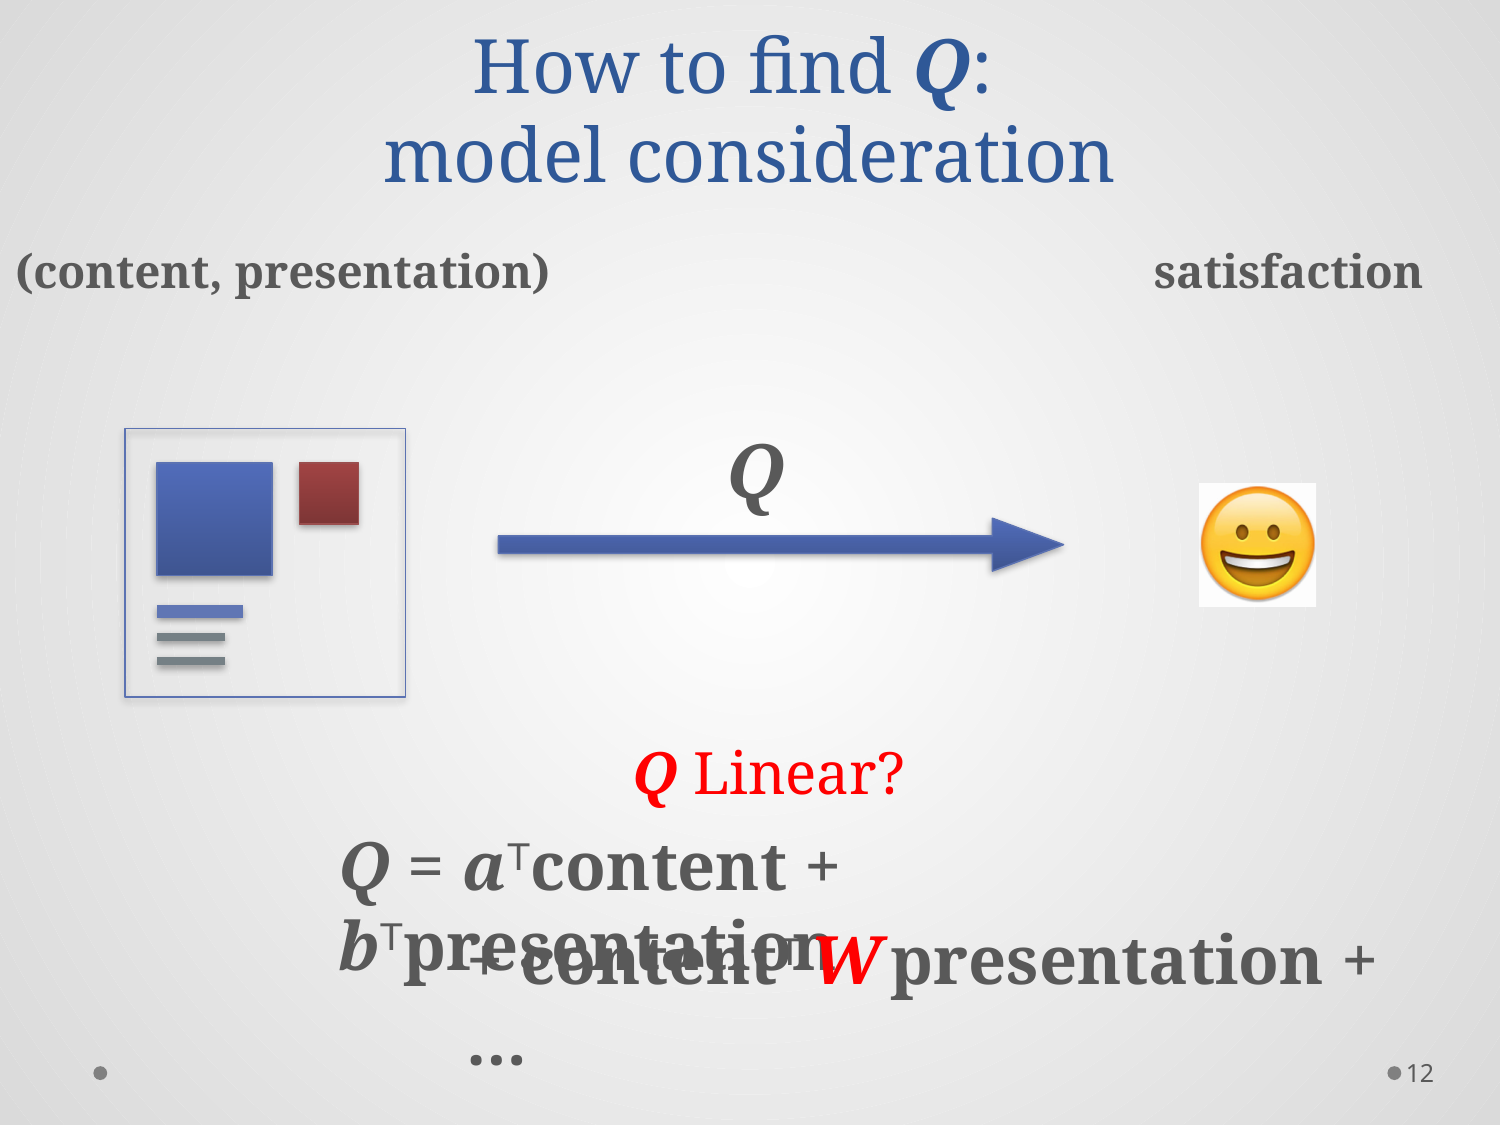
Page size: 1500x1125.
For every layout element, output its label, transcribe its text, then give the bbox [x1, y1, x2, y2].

slide_number 12 [1401, 1042, 1494, 1103]
text_box Q = aTcontent + bTpresentation [323, 816, 1315, 992]
text_box Q Linear? [617, 728, 920, 814]
text_box [497, 517, 1065, 572]
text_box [124, 428, 406, 698]
text_box satisfaction [1139, 235, 1439, 306]
title model consideration [40, 118, 1460, 205]
text_box (content, presentation) [0, 235, 566, 306]
text_box + contentT W presentation + … [451, 911, 1425, 1086]
picture [1198, 482, 1317, 607]
text_box How to find Q: [33, 8, 1452, 117]
text_box Q [712, 416, 793, 522]
